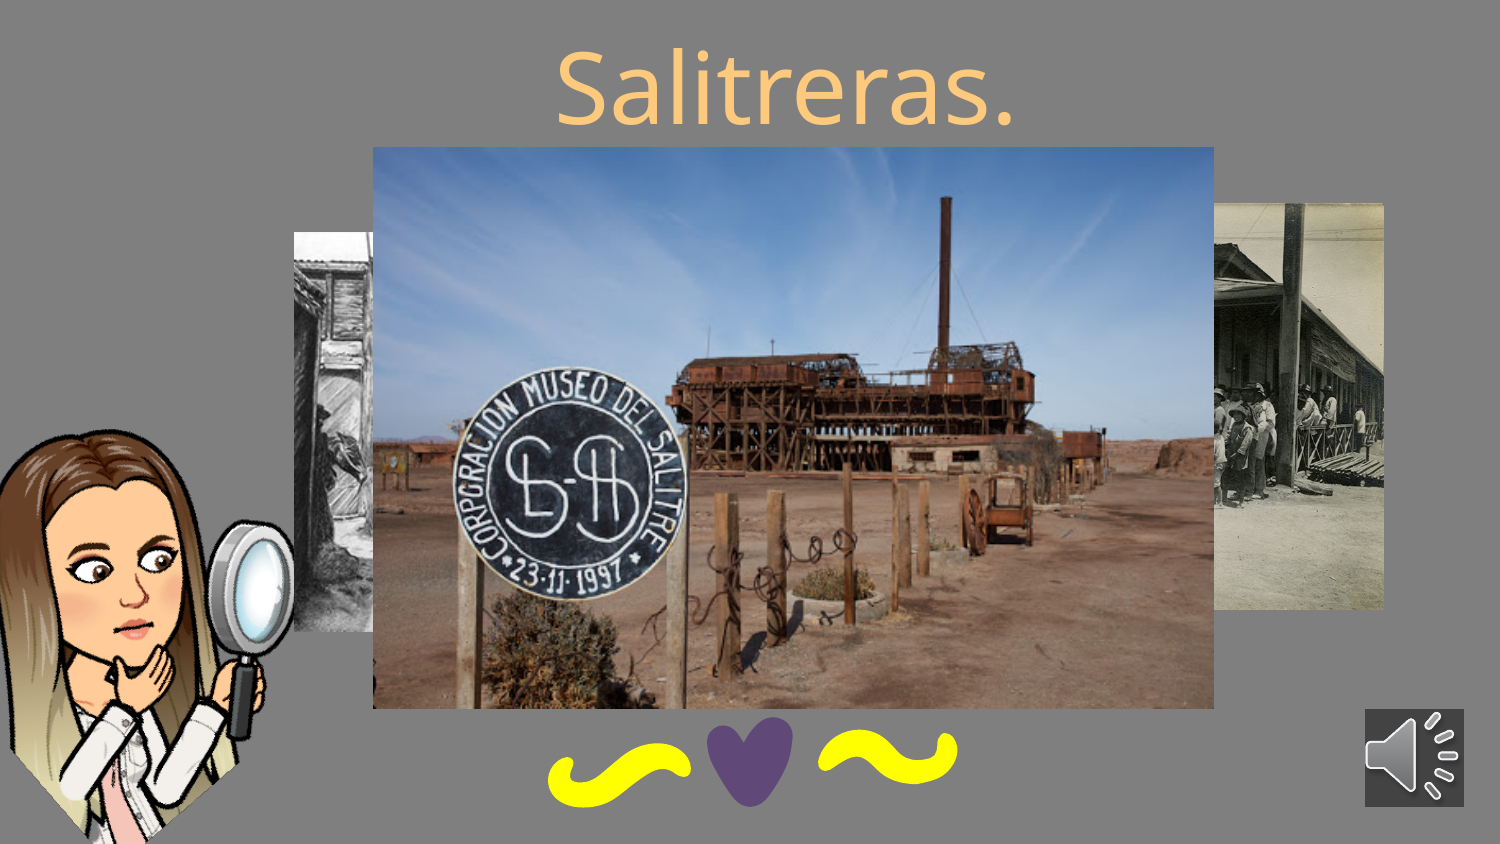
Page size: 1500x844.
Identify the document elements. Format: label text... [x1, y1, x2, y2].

text_box [548, 743, 691, 808]
picture [1364, 708, 1465, 809]
text_box Salitreras. [87, 94, 1486, 159]
text_box [707, 717, 793, 807]
picture [0, 147, 1384, 844]
text_box [818, 729, 958, 785]
